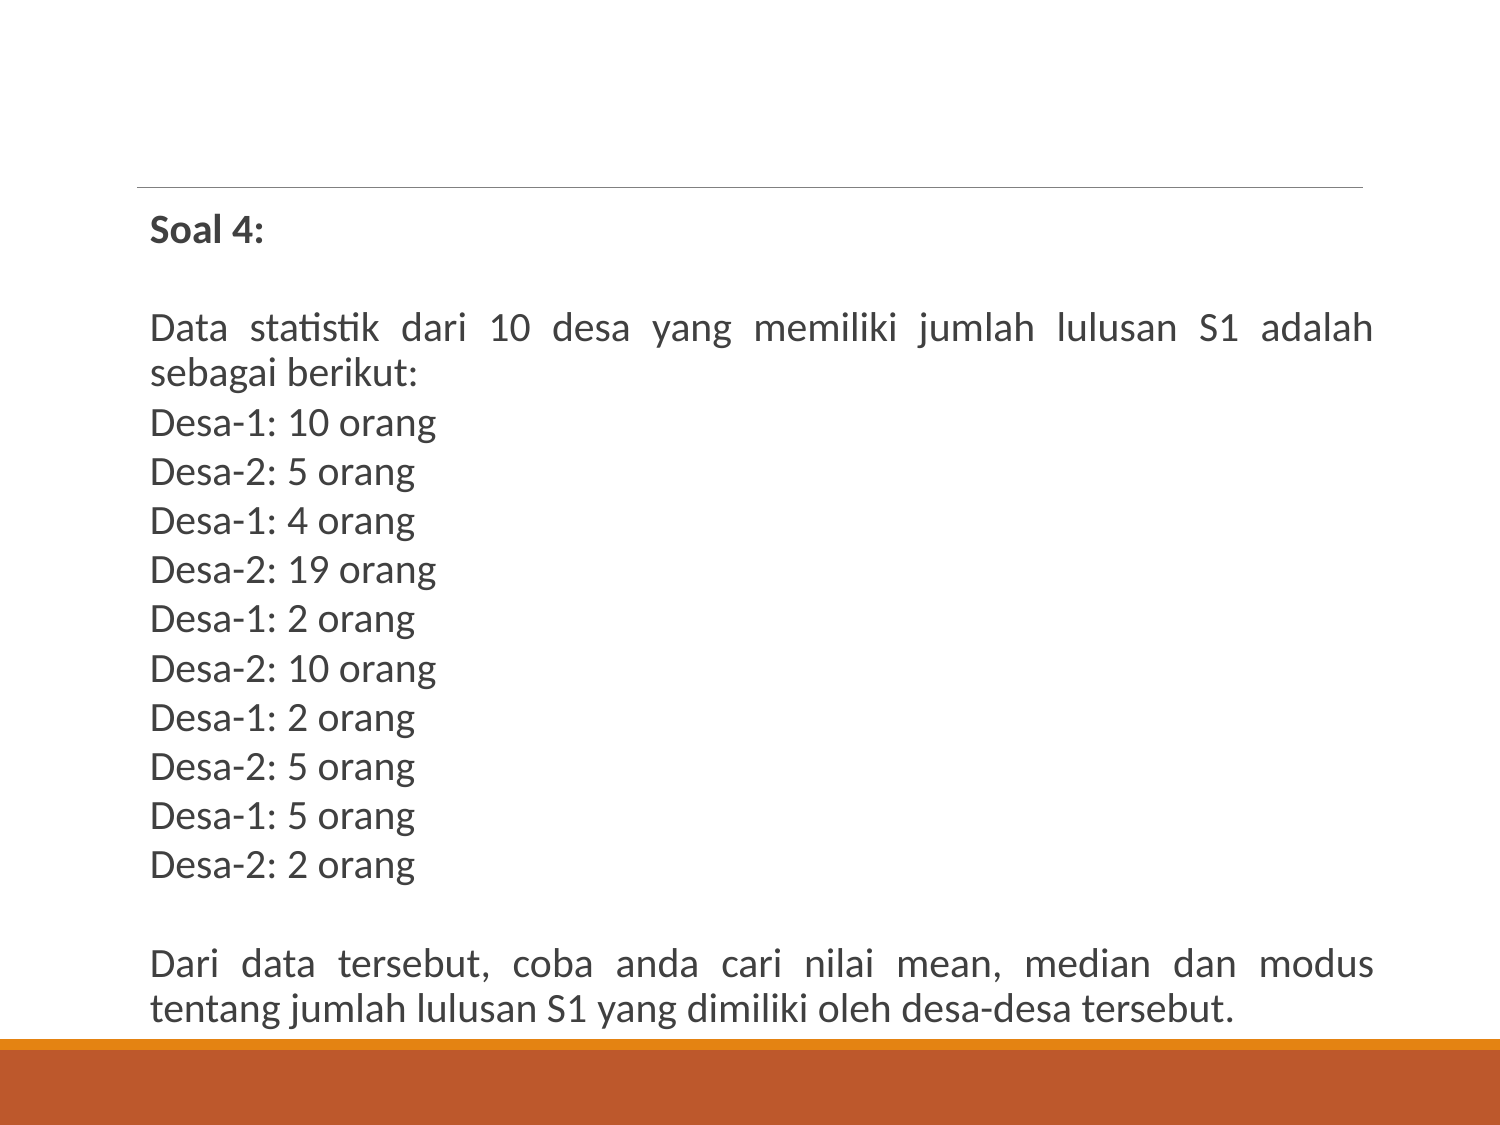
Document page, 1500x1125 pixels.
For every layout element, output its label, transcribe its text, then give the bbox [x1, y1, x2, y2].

list Soal 4: Data statistik dari 10 desa yang memiliki jumlah lulusan S1 adalah sebagai berikut: Desa-1: 10 orang Desa-2: 5 orang Desa-1: 4 orang Desa-2: 19 orang Desa-1: 2 orang Desa-2: 10 orang Desa-1: 2 orang Desa-2: 5 orang Desa-1: 5 orang Desa-2: 2 orang Dari data tersebut, coba anda cari nilai mean, median dan modus tentang jumlah lulusan S1 yang dimiliki oleh desa-desa tersebut. [134, 200, 1375, 838]
